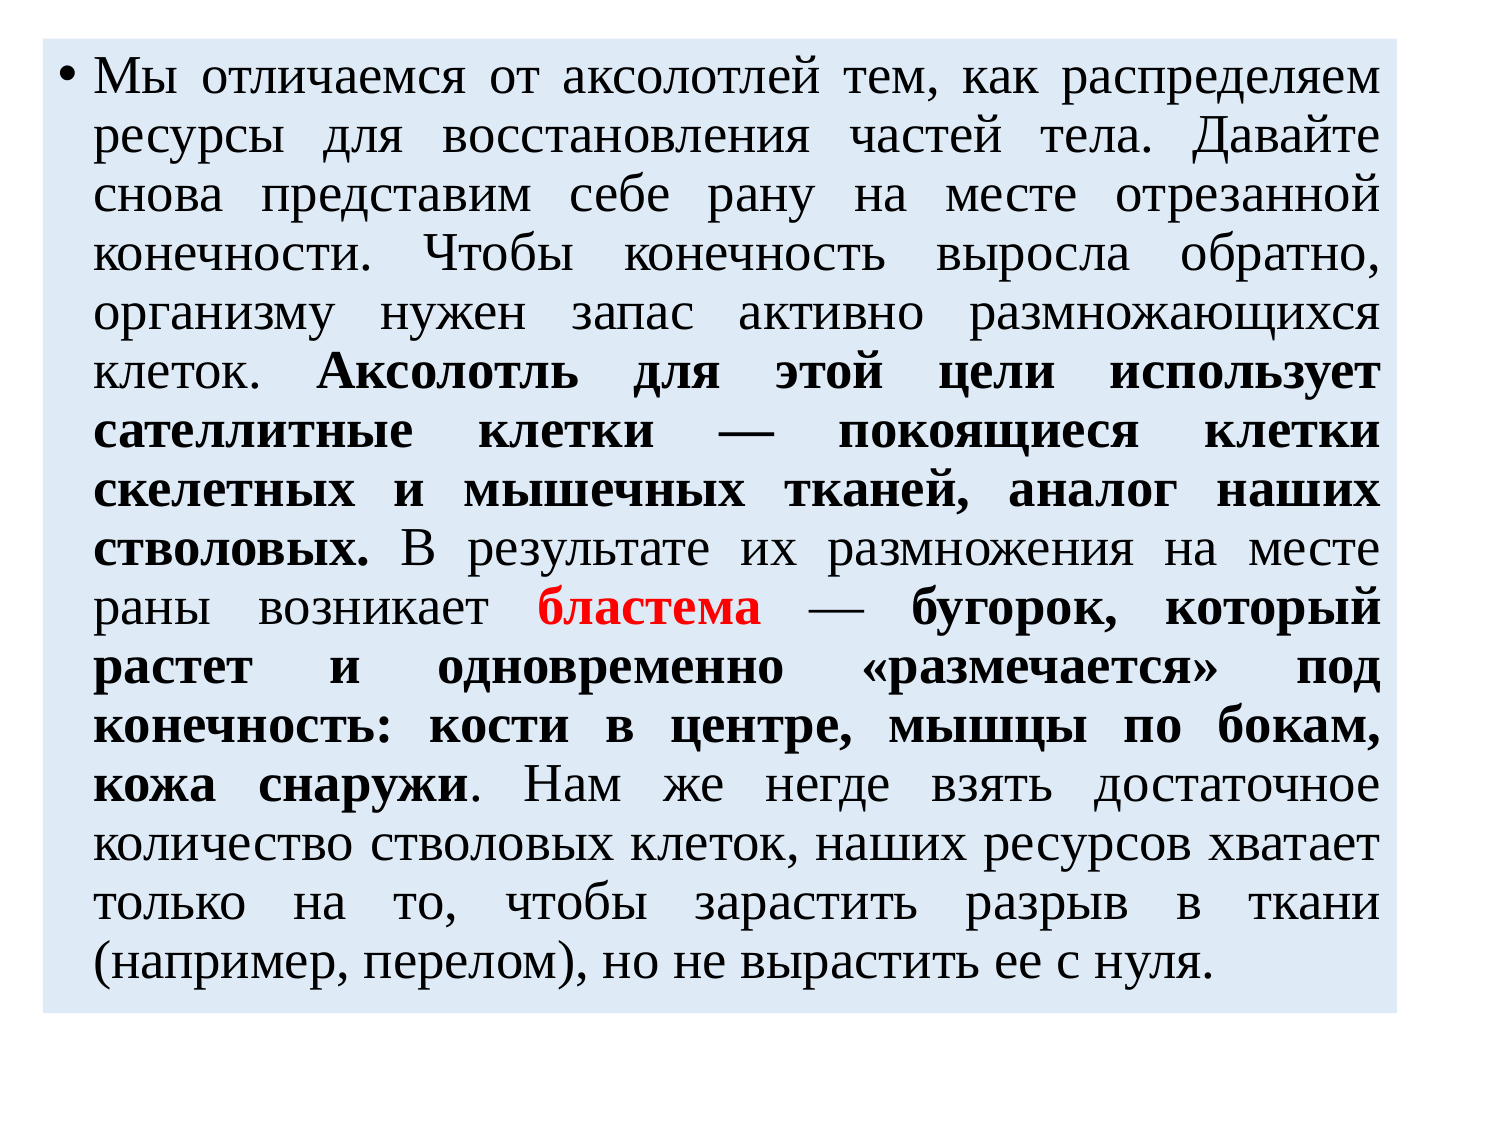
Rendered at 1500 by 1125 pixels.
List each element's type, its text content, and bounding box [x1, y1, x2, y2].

list Мы отличаемся от аксолотлей тем, как распределяем ресурсы для восстановления частей тела. Давайте снова представим себе рану на месте отрезанной конечности. Чтобы конечность выросла обратно, организму нужен запас активно размножающихся клеток. Аксолотль для этой цели использует сателлитные клетки — покоящиеся клетки скелетных и мышечных тканей, аналог наших стволовых. В результате их размножения на месте раны возникает бластема — бугорок, который растет и одновременно «размечается» под конечность: кости в центре, мышцы по бокам, кожа снаружи. Нам же негде взять достаточное количество стволовых клеток, наших ресурсов хватает только на то, чтобы зарастить разрыв в ткани (например, перелом), но не вырастить ее с нуля. [42, 38, 1397, 1014]
